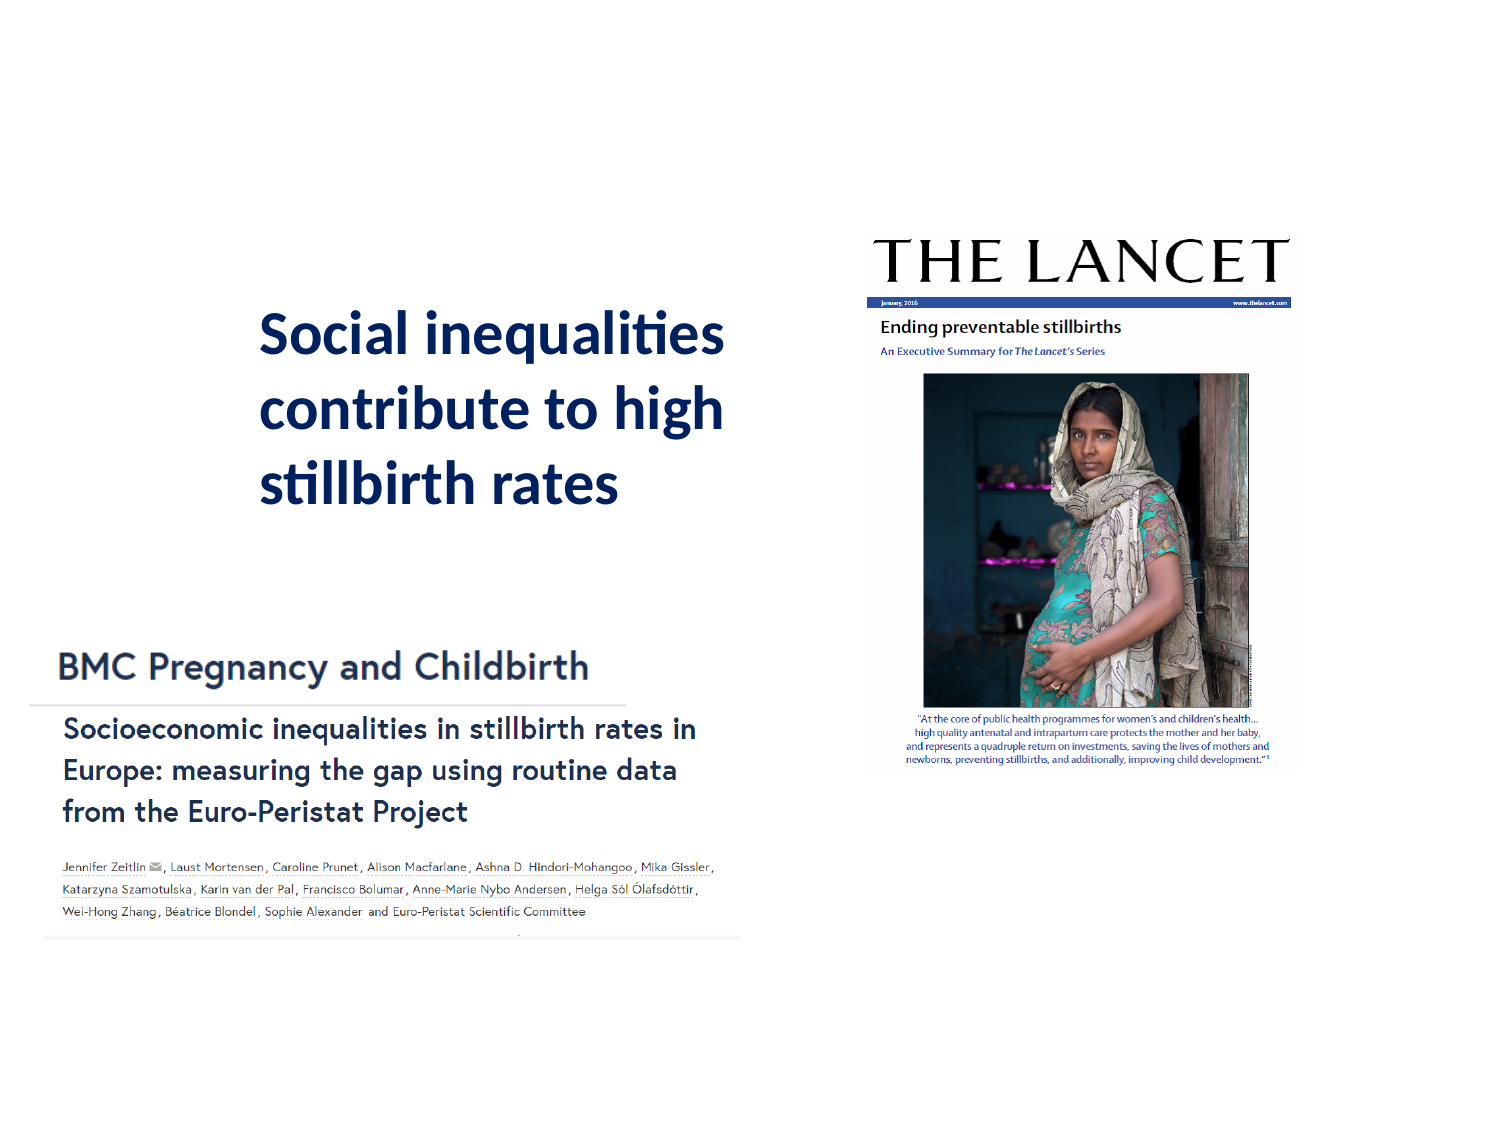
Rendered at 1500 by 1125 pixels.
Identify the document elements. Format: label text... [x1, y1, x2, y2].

picture [867, 231, 1299, 775]
text_box Social inequalities contribute to high stillbirth rates [245, 199, 1313, 900]
picture [29, 635, 740, 940]
